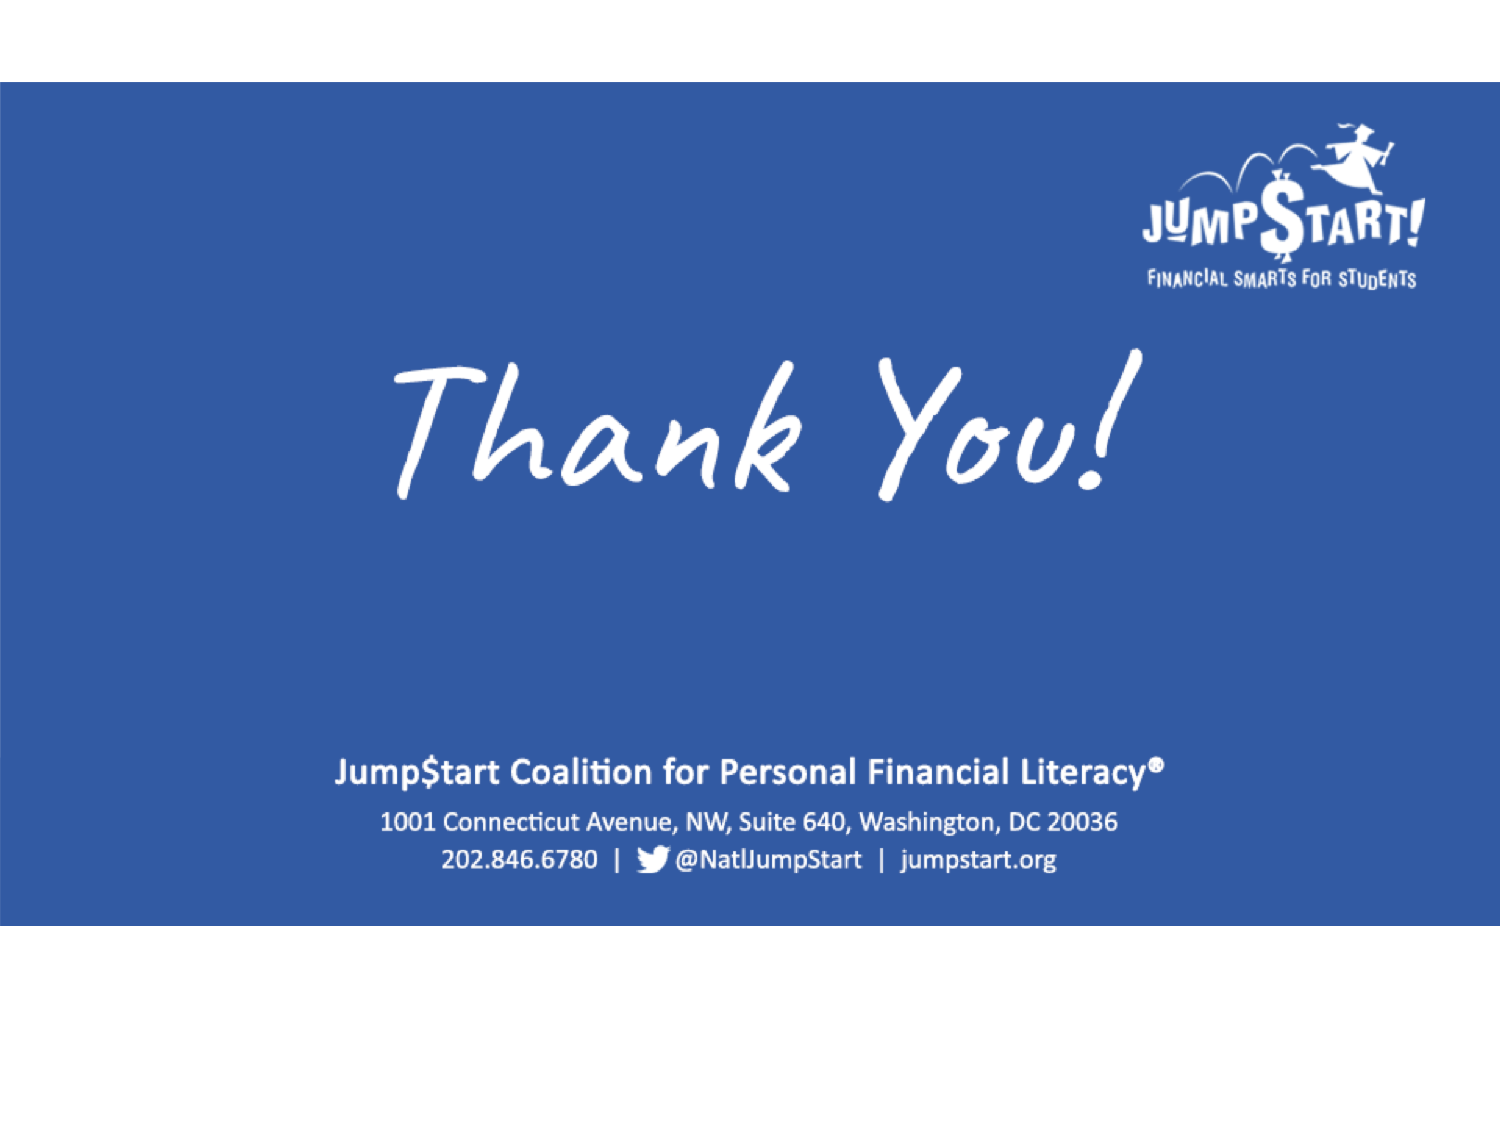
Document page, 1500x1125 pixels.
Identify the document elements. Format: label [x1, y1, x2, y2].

picture [0, 81, 1500, 927]
